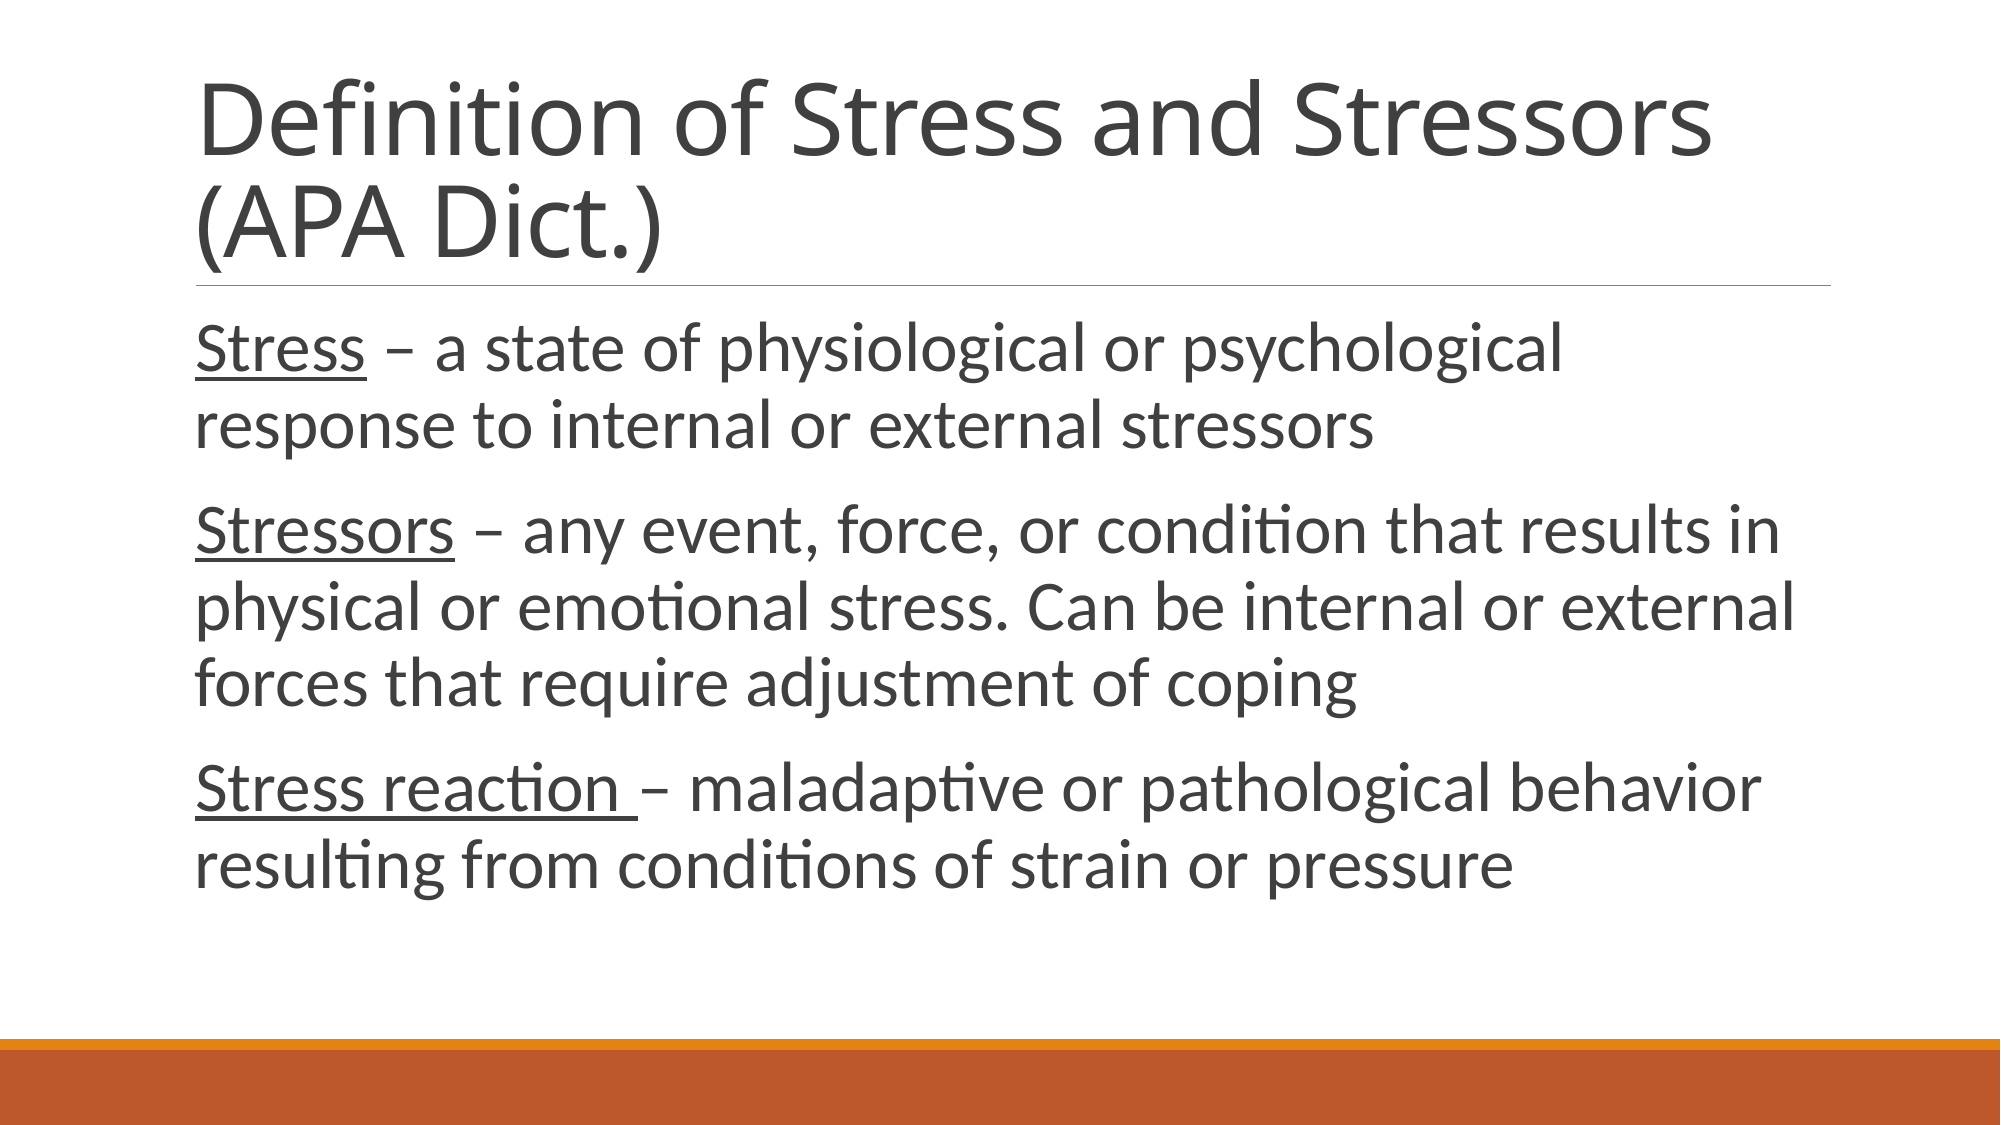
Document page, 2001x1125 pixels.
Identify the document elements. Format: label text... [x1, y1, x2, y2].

list Stress – a state of physiological or psychological response to internal or external stressors Stressors – any event, force, or condition that results in physical or emotional stress. Can be internal or external forces that require adjustment of coping Stress reaction – maladaptive or pathological behavior resulting from conditions of strain or pressure [180, 302, 1830, 963]
title Definition of Stress and Stressors (APA Dict.) [180, 47, 1830, 285]
